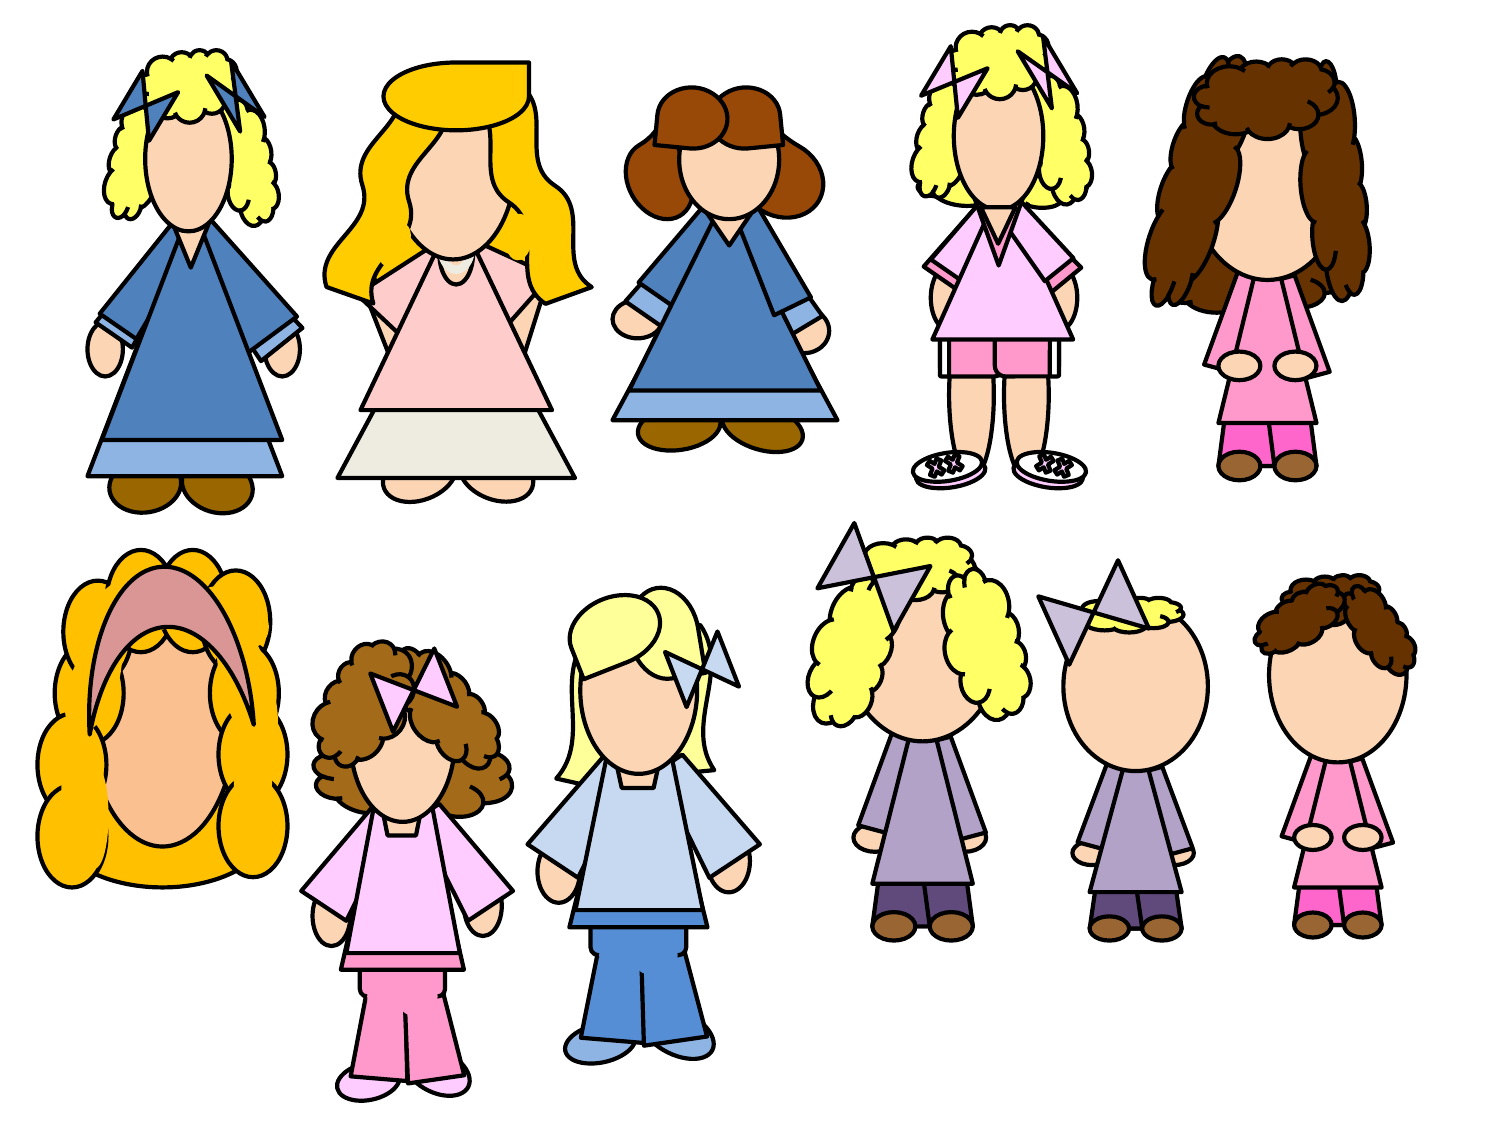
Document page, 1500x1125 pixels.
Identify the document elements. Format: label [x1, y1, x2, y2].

text_box [1249, 574, 1407, 938]
text_box [337, 62, 576, 501]
text_box [912, 24, 1088, 488]
text_box [612, 87, 838, 451]
text_box [812, 537, 1024, 941]
text_box [537, 587, 751, 1063]
text_box [37, 549, 288, 888]
text_box [312, 637, 513, 1101]
text_box [1162, 49, 1366, 481]
text_box [1049, 574, 1209, 941]
text_box [87, 49, 301, 513]
